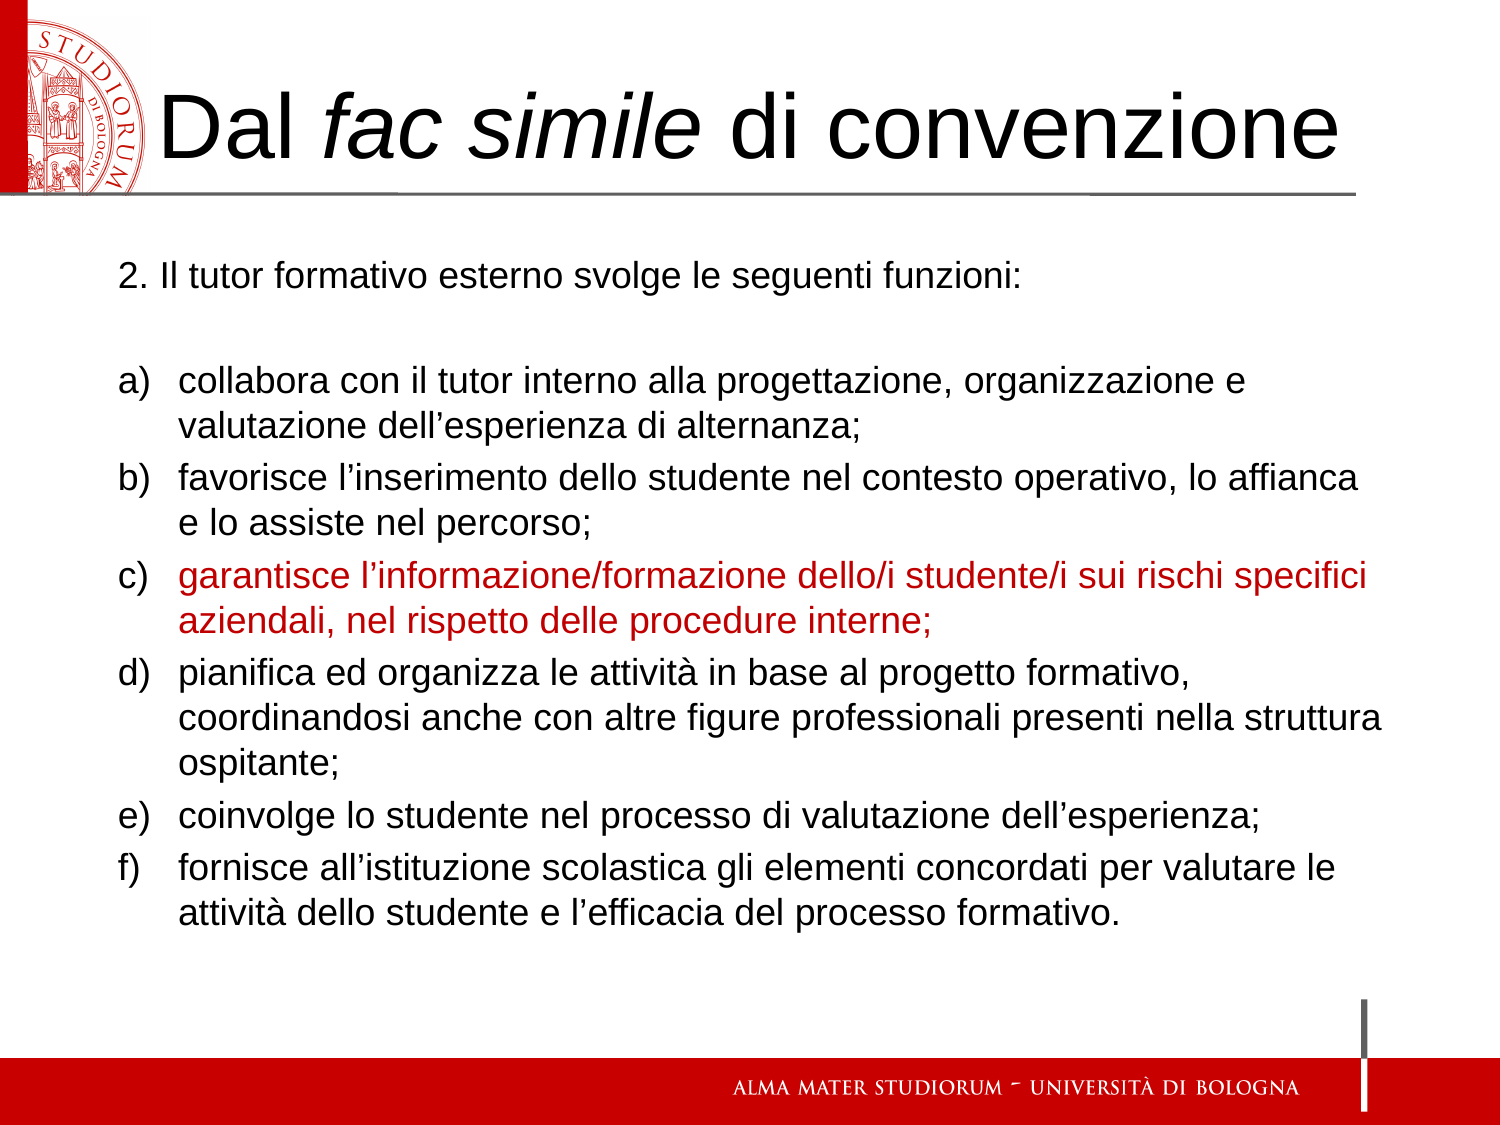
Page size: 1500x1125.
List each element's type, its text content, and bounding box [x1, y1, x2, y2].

list 2. Il tutor formativo esterno svolge le seguenti funzioni: a) collabora con il tutor interno alla progettazione, organizzazione e valutazione dell’esperienza di alternanza; b) favorisce l’inserimento dello studente nel contesto operativo, lo affianca e lo assiste nel percorso; c) garantisce l’informazione/formazione dello/i studente/i sui rischi specifici aziendali, nel rispetto delle procedure interne; d) pianifica ed organizza le attività in base al progetto formativo, coordinandosi anche con altre figure professionali presenti nella struttura ospitante; e) coinvolge lo studente nel processo di valutazione dell’esperienza; f) fornisce all’istituzione scolastica gli elementi concordati per valutare le attività dello studente e l’efficacia del processo formativo. [103, 243, 1397, 1000]
picture [0, 1058, 1500, 1125]
picture [28, 16, 151, 192]
title Dal fac simile di convenzione [103, 59, 1397, 243]
